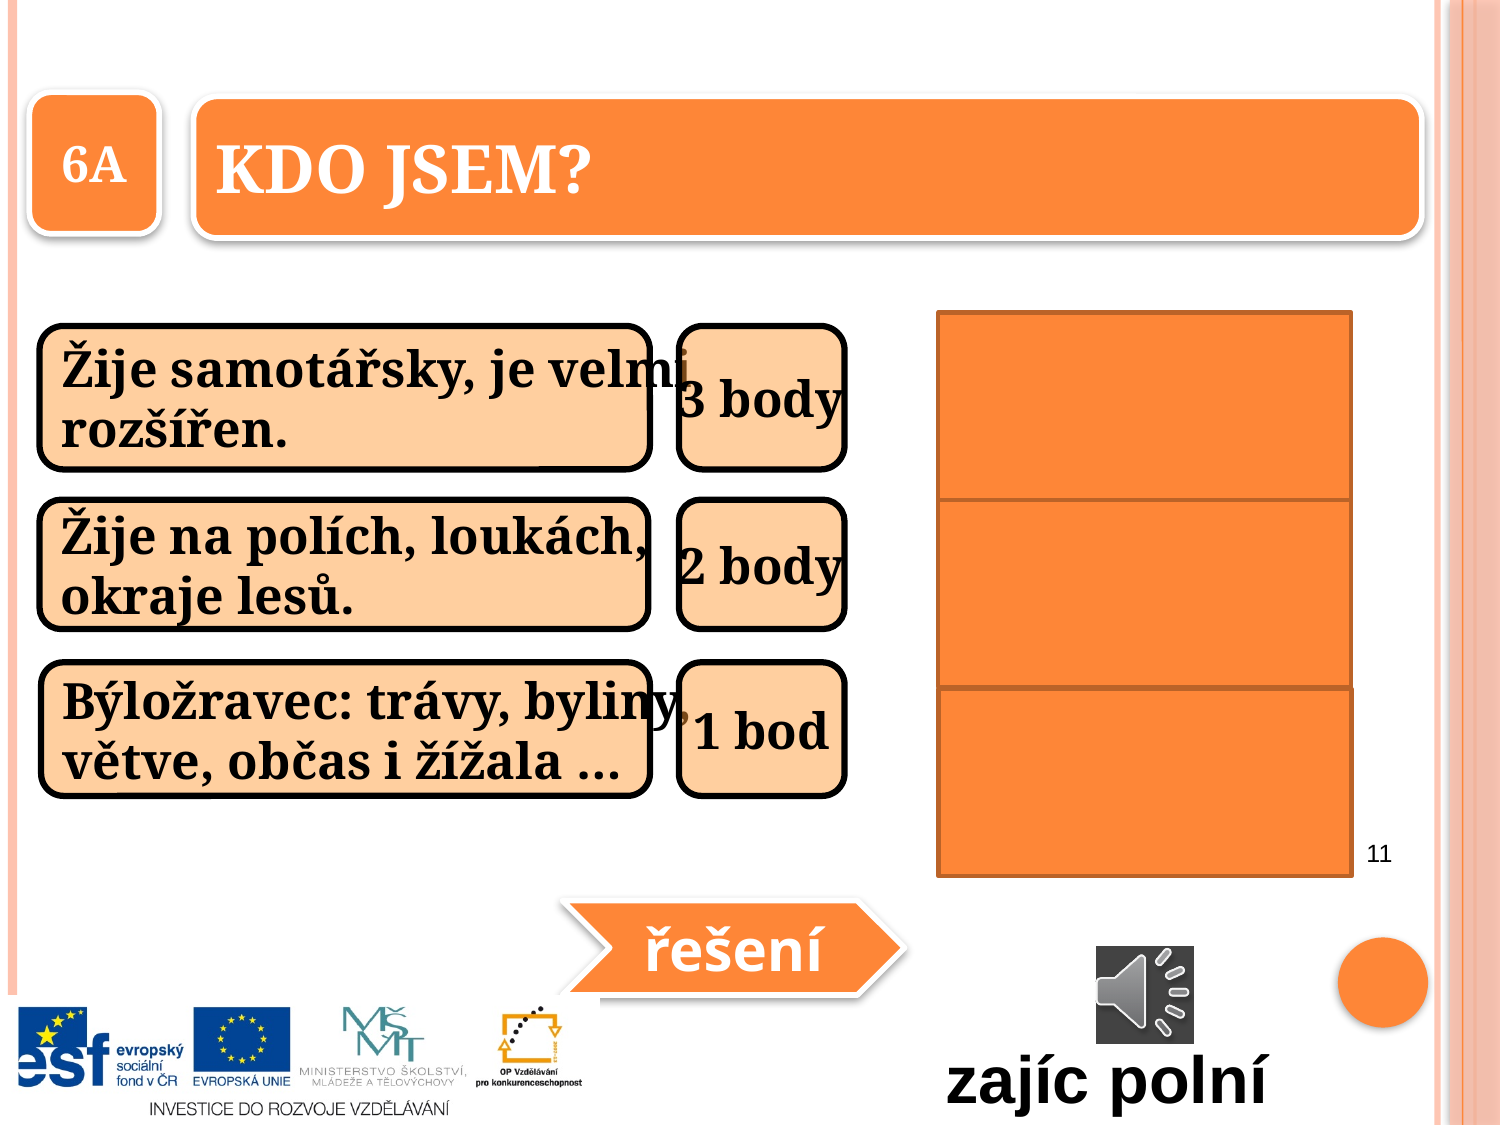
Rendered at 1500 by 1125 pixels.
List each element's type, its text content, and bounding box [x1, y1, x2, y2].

text_box zajíc polní [930, 1029, 1283, 1124]
picture [1094, 944, 1196, 1046]
text_box 11 [1358, 830, 1408, 876]
text_box 6A [26, 89, 163, 237]
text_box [38, 325, 845, 470]
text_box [38, 499, 845, 630]
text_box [40, 661, 845, 797]
picture [937, 311, 1352, 877]
picture [0, 994, 601, 1125]
text_box řešení [559, 897, 908, 998]
text_box KDO JSEM? [190, 93, 1425, 241]
